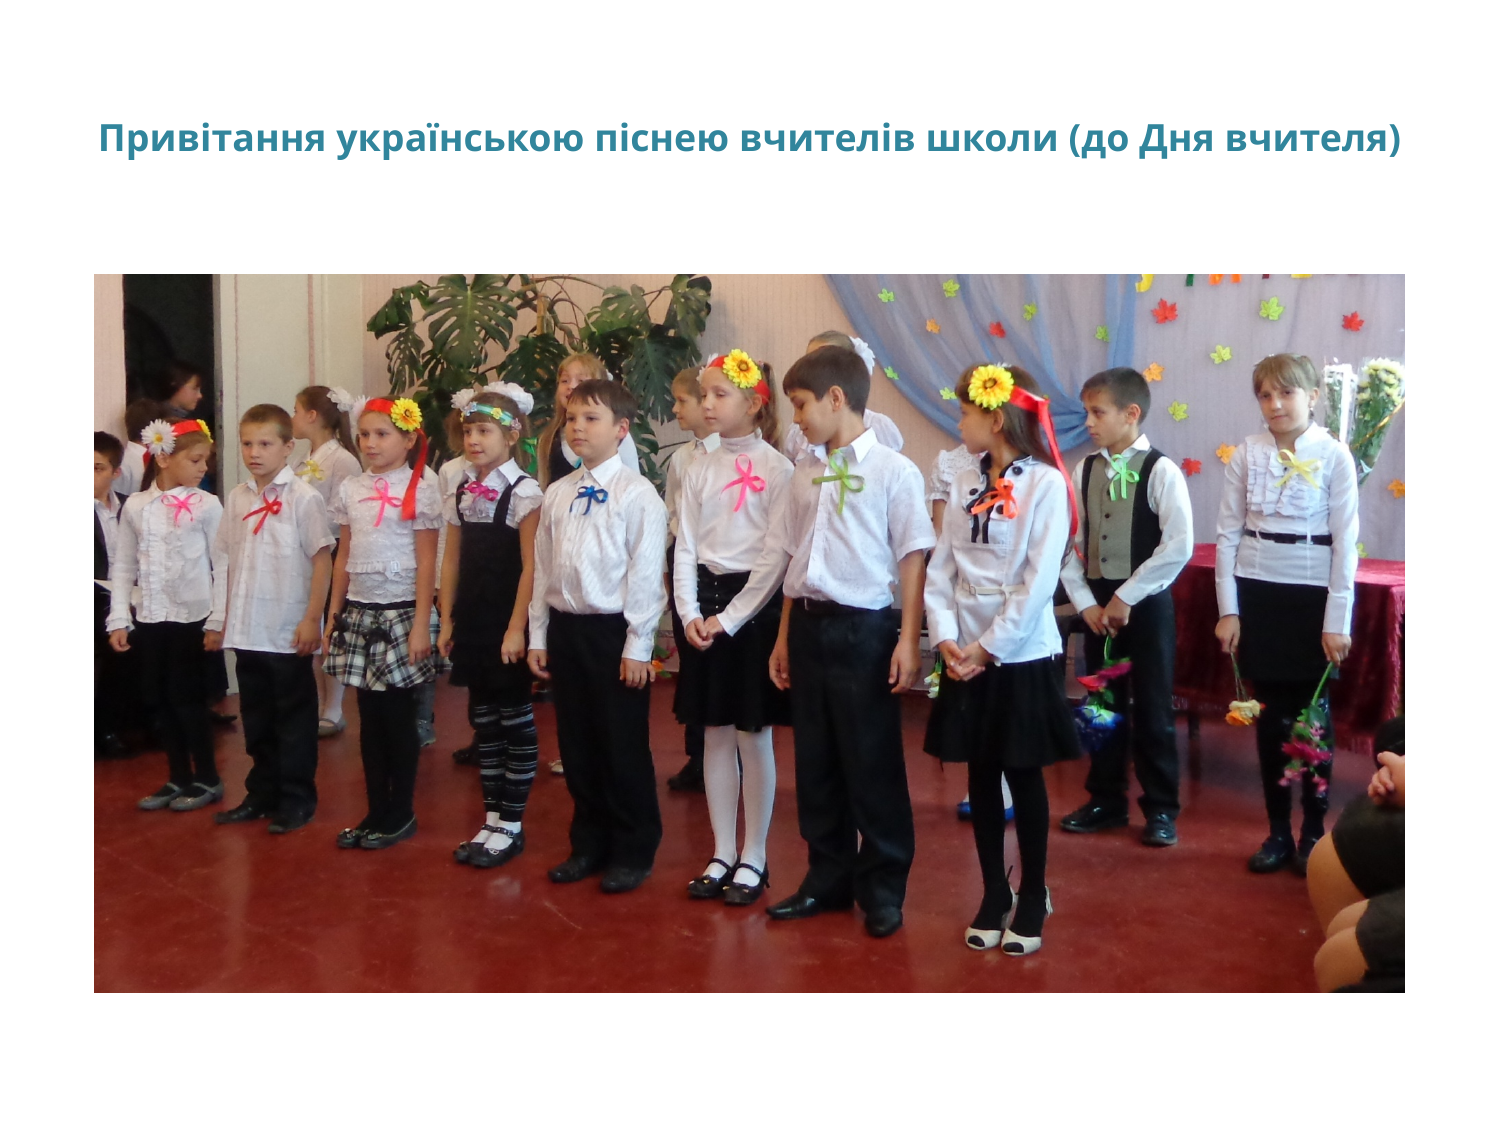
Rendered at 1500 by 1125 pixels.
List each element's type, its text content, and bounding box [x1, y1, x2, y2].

title Привітання українською піснею вчителів школи (до Дня вчителя) [75, 45, 1425, 233]
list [94, 274, 1406, 994]
